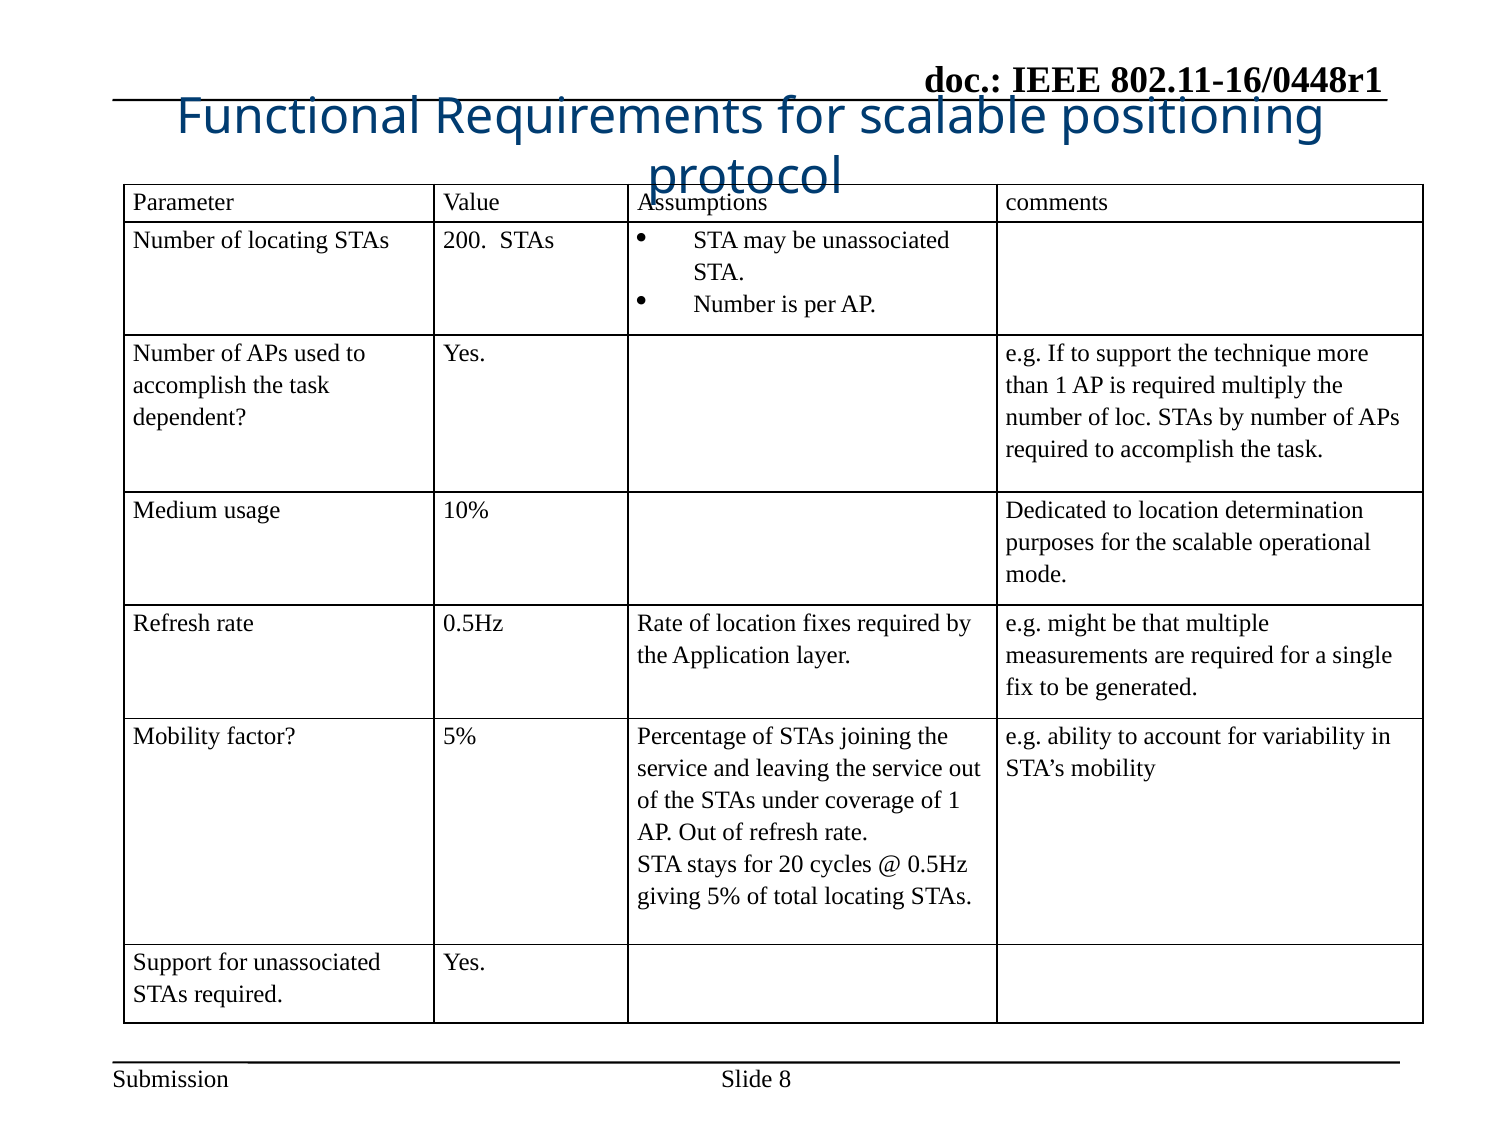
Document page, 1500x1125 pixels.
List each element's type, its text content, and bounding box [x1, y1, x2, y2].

table_cell Support for unassociated STAs required. [125, 945, 433, 1022]
table_cell [998, 945, 1422, 1022]
table_cell STA may be unassociated STA. Number is per AP. [629, 223, 996, 334]
table_cell e.g. might be that multiple measurements are required for a single fix to be generated. [998, 606, 1422, 718]
table_header Assumptions [629, 185, 996, 221]
table_cell [998, 223, 1422, 334]
table_cell [629, 945, 996, 1022]
table_cell STAs [435, 223, 627, 334]
table_cell Medium usage [125, 493, 433, 604]
table_header Parameter [125, 185, 433, 221]
table_cell Refresh rate [125, 606, 433, 718]
table_cell 5% [435, 719, 627, 944]
table_cell 10% [435, 493, 627, 604]
table_cell 0.5Hz [435, 606, 627, 718]
table_cell Percentage of STAs joining the service and leaving the service out of the STAs under coverage of 1 AP. Out of refresh rate. STA stays for 20 cycles @ 0.5Hz giving 5% of total locating STAs. [629, 719, 996, 944]
table_cell Yes. [435, 336, 627, 491]
table_cell Dedicated to location determination purposes for the scalable operational mode. [998, 493, 1422, 604]
title Functional Requirements for scalable positioning protocol [76, 54, 1427, 233]
table_cell Number of locating STAs [125, 223, 433, 334]
table_cell Yes. [435, 945, 627, 1022]
table_cell Number of APs used to accomplish the task dependent? [125, 336, 433, 491]
table_cell [629, 493, 996, 604]
slide_number Slide 8 [712, 1061, 800, 1093]
table_header Value [435, 185, 627, 221]
table_cell Rate of location fixes required by the Application layer. [629, 606, 996, 718]
table_header comments [998, 185, 1422, 221]
table_cell [629, 336, 996, 491]
table_cell e.g. ability to account for variability in STA’s mobility [998, 719, 1422, 944]
table_cell e.g. If to support the technique more than 1 AP is required multiply the number of loc. STAs by number of APs required to accomplish the task. [998, 336, 1422, 491]
table_cell Mobility factor? [125, 719, 433, 944]
